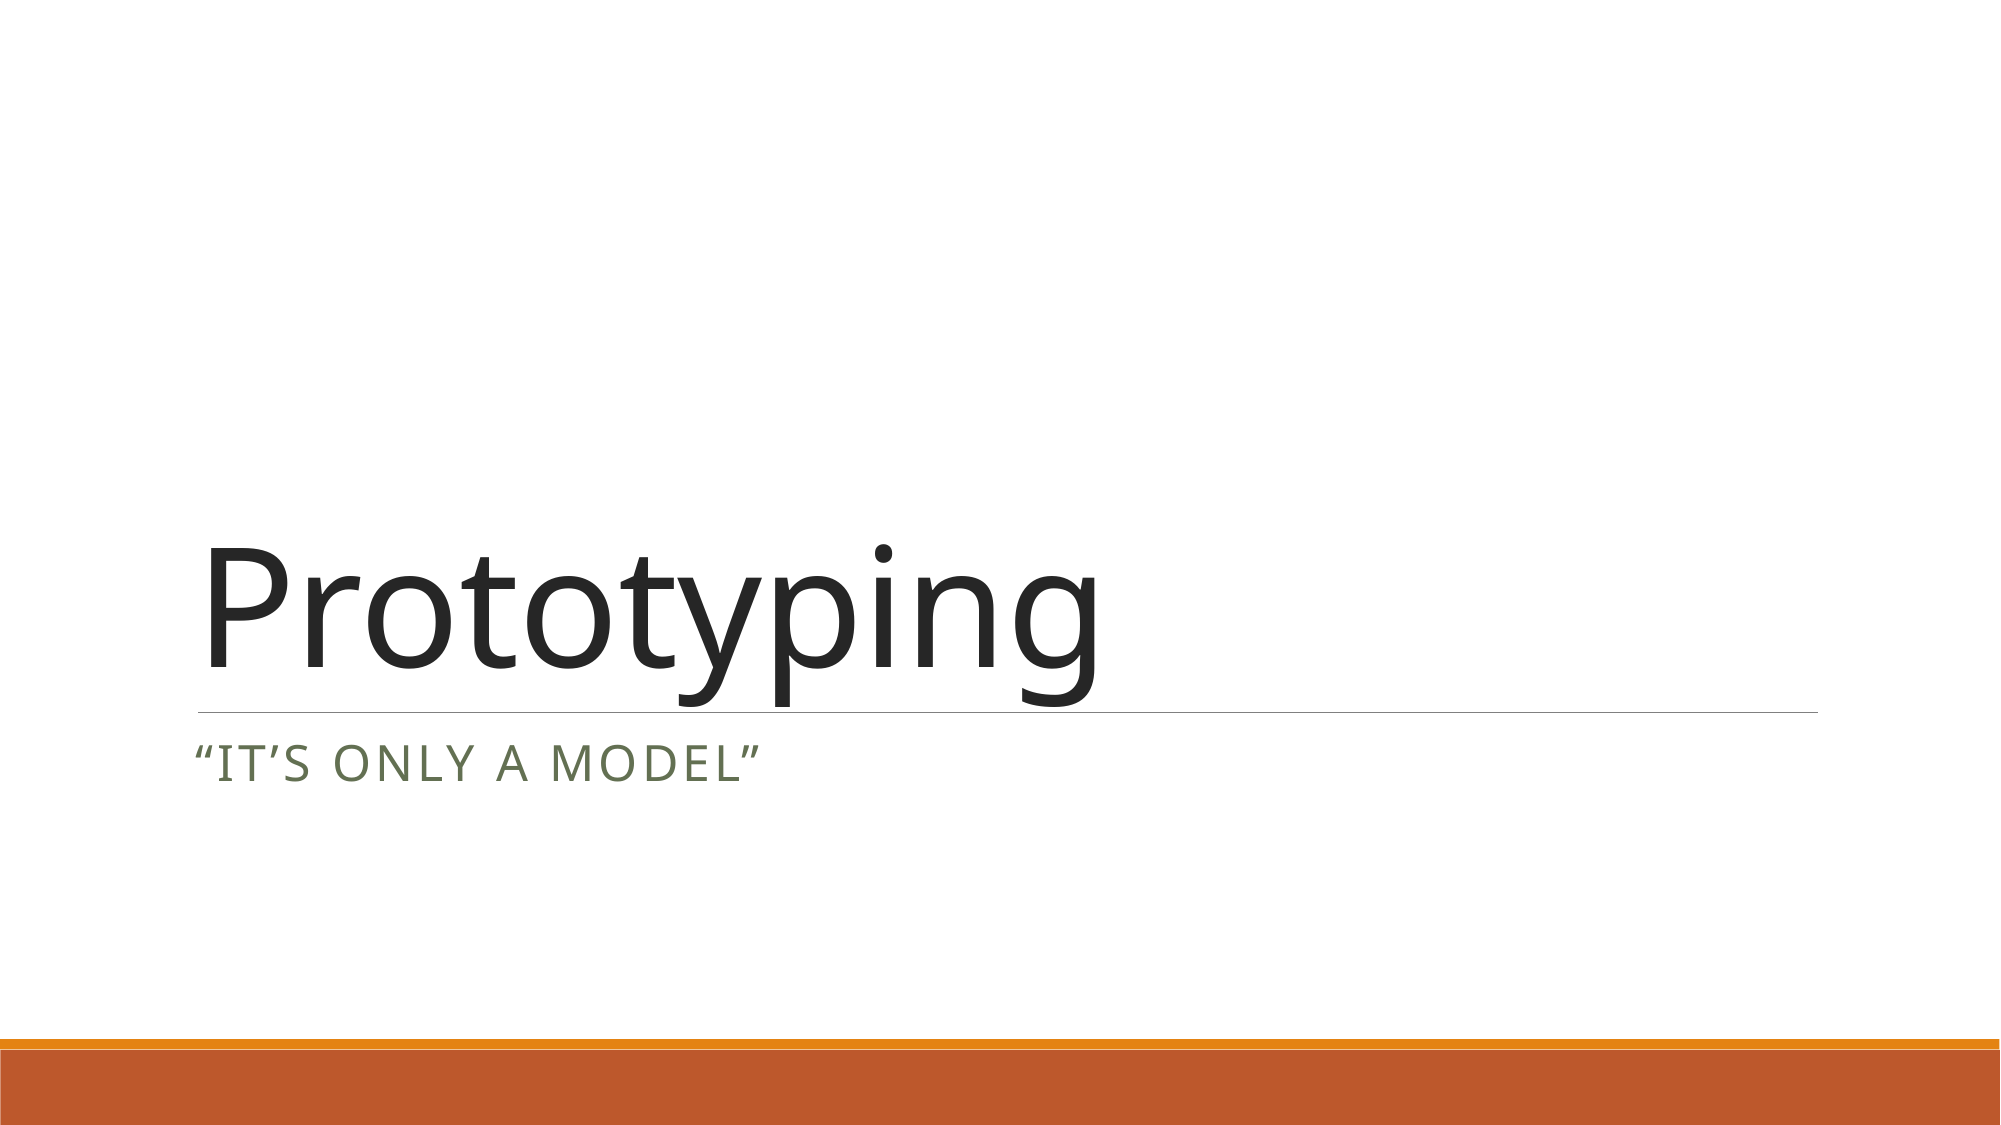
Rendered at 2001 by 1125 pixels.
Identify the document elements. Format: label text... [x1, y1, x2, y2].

title Prototyping [180, 124, 1830, 710]
subtitle “It’s only a model” [180, 730, 1831, 919]
